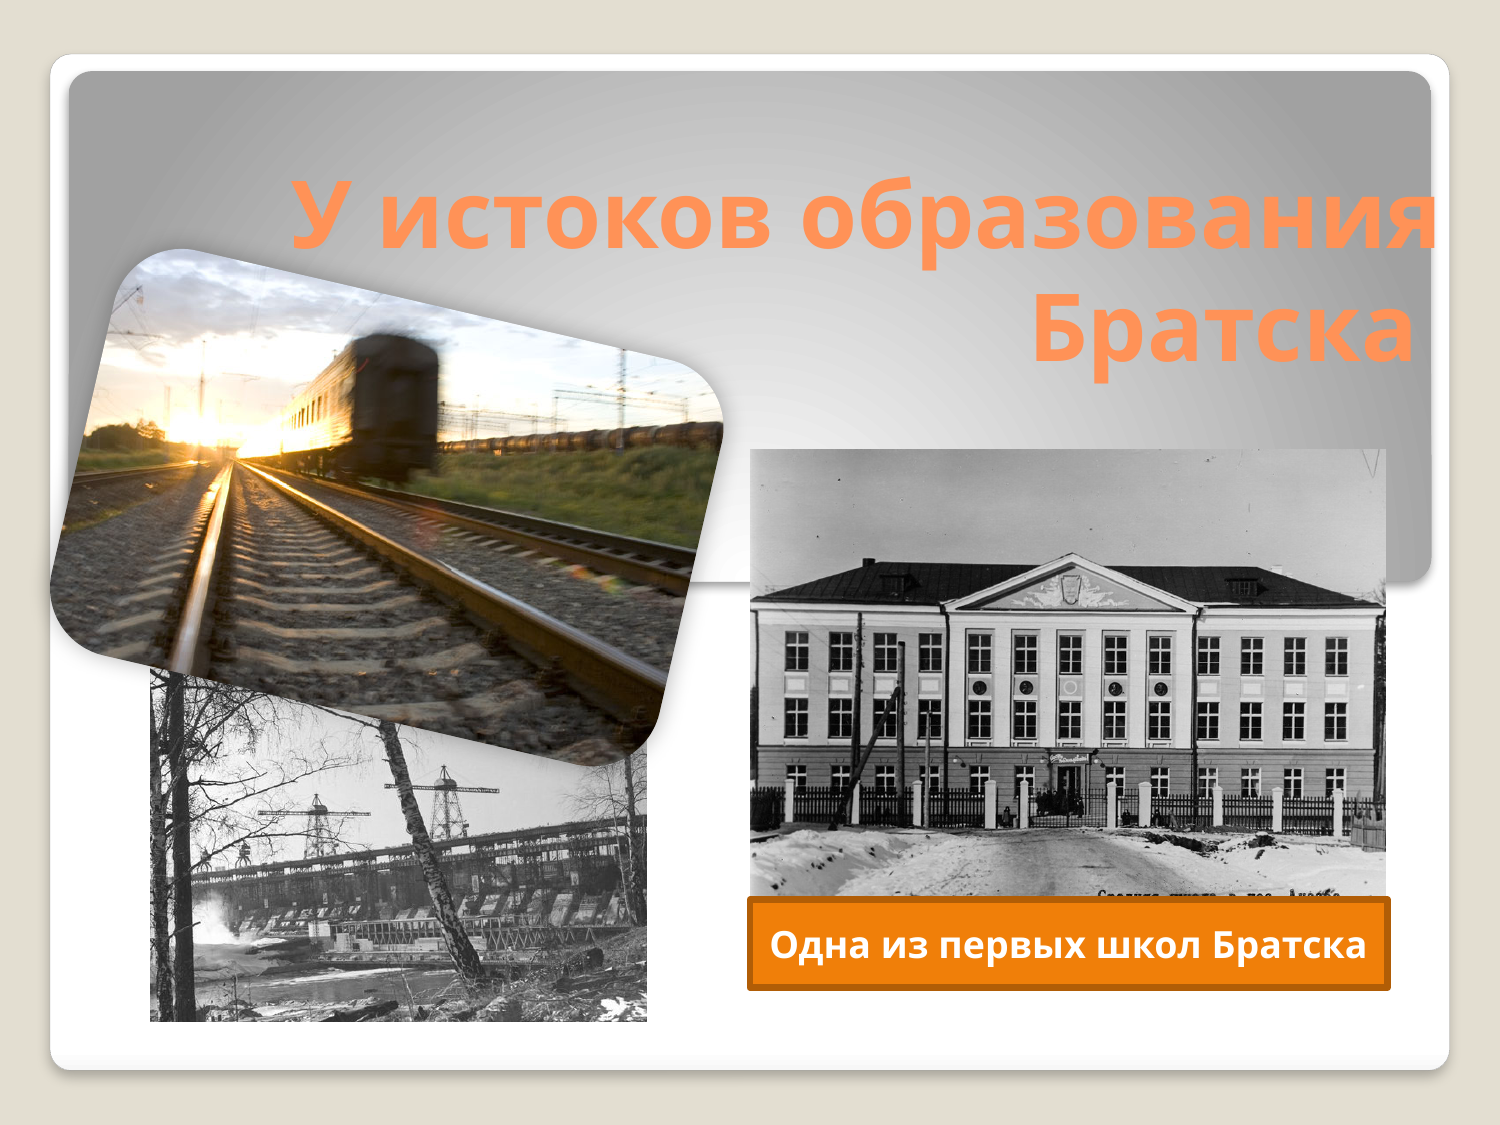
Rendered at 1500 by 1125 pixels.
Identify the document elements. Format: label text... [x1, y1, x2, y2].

title У истоков образования Братска [174, 87, 1450, 388]
picture [749, 449, 1386, 927]
text_box Одна из первых школ Братска [747, 936, 1391, 991]
picture [50, 248, 724, 1023]
